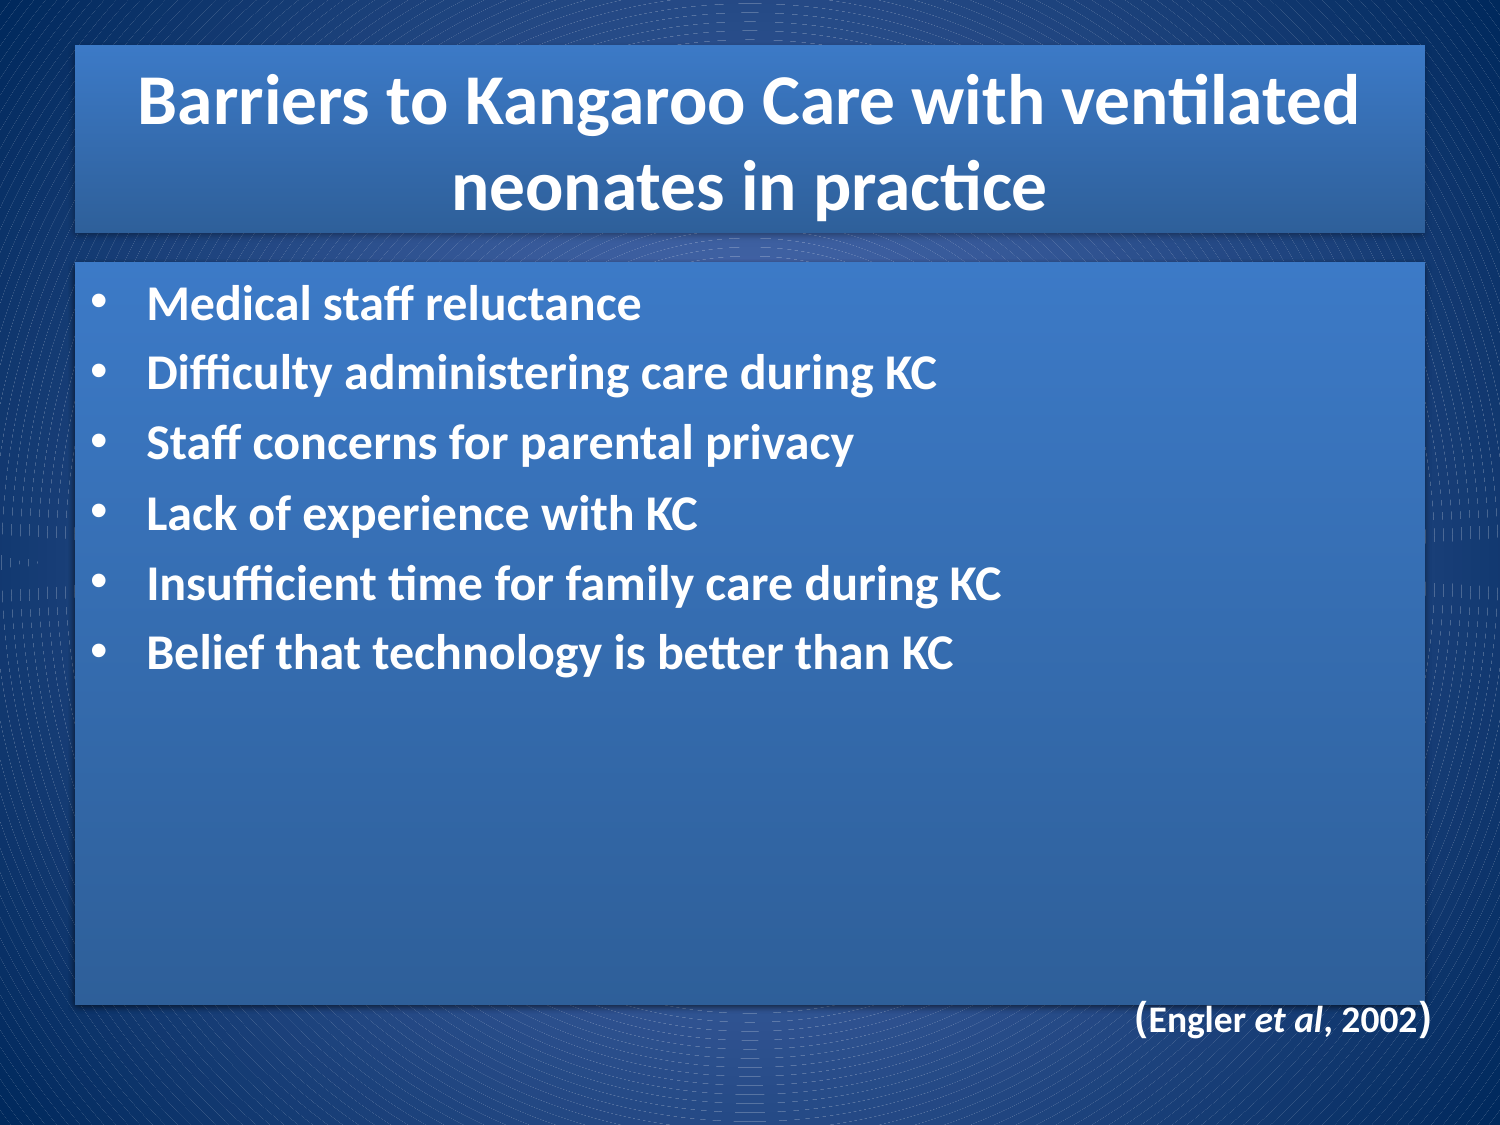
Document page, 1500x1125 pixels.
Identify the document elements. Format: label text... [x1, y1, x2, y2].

text_box [631, 964, 1376, 1025]
list Medical staff reluctance Difficulty administering care during KC Staff concerns for parental privacy Lack of experience with KC Insufficient time for family care during KC Belief that technology is better than KC [75, 262, 1425, 1005]
text_box (Engler et al, 2002) [1069, 987, 1447, 1048]
title Barriers to Kangaroo Care with ventilated neonates in practice [75, 45, 1425, 233]
